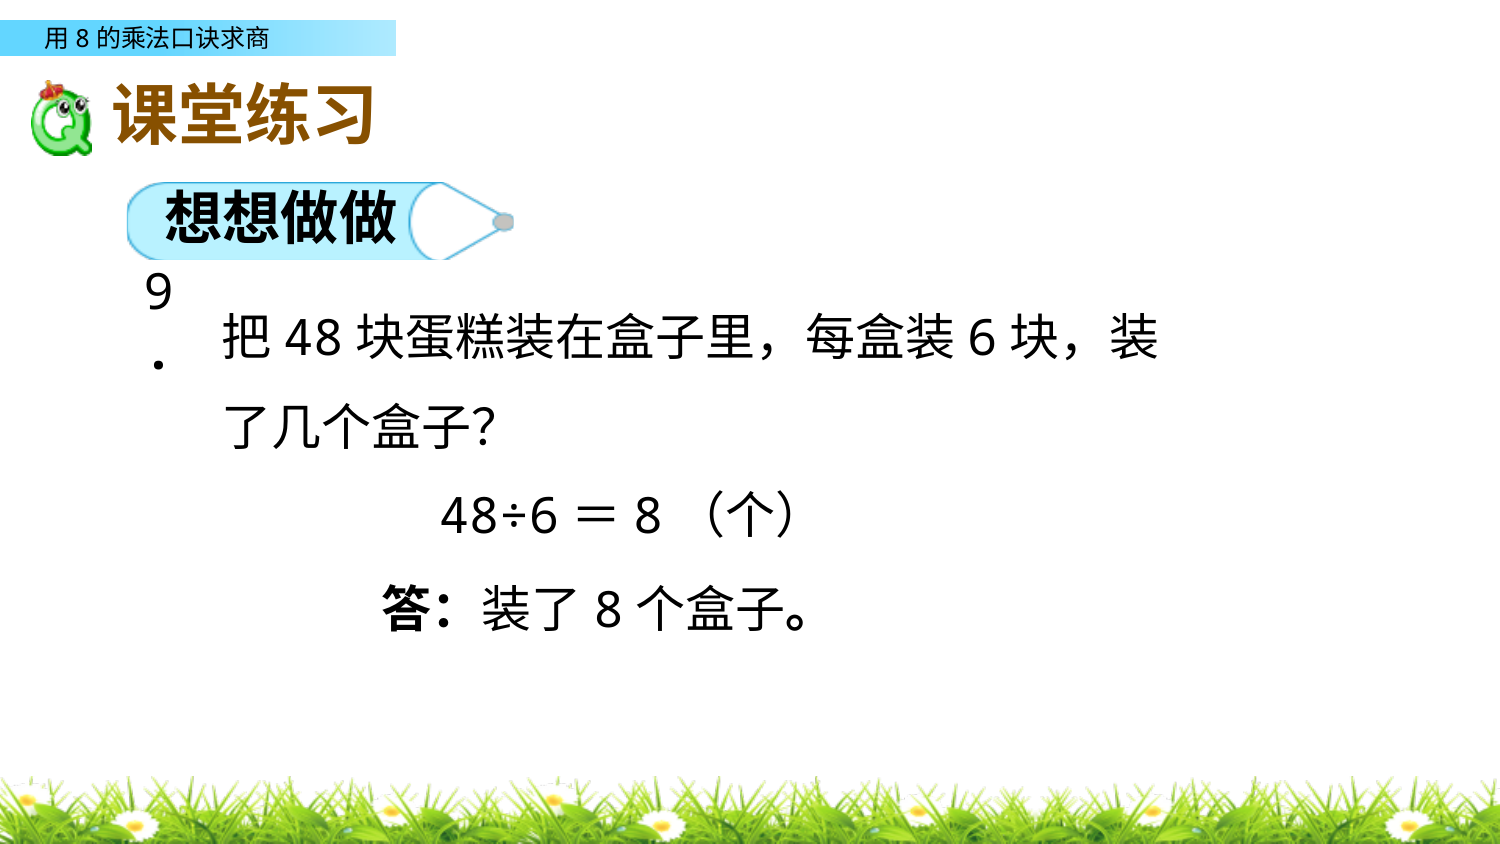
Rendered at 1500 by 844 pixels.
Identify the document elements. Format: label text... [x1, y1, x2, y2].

text_box 课堂练习 [100, 67, 404, 159]
text_box 把48块蛋糕装在盒子里，每盒装6块，装了几个盒子？ [206, 268, 1211, 463]
picture [31, 80, 92, 156]
picture [0, 776, 1500, 844]
text_box 48÷6＝8（个） [419, 476, 846, 551]
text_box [126, 173, 514, 260]
text_box 答：装了8个盒子。 [367, 570, 802, 646]
text_box 9. [129, 284, 206, 354]
